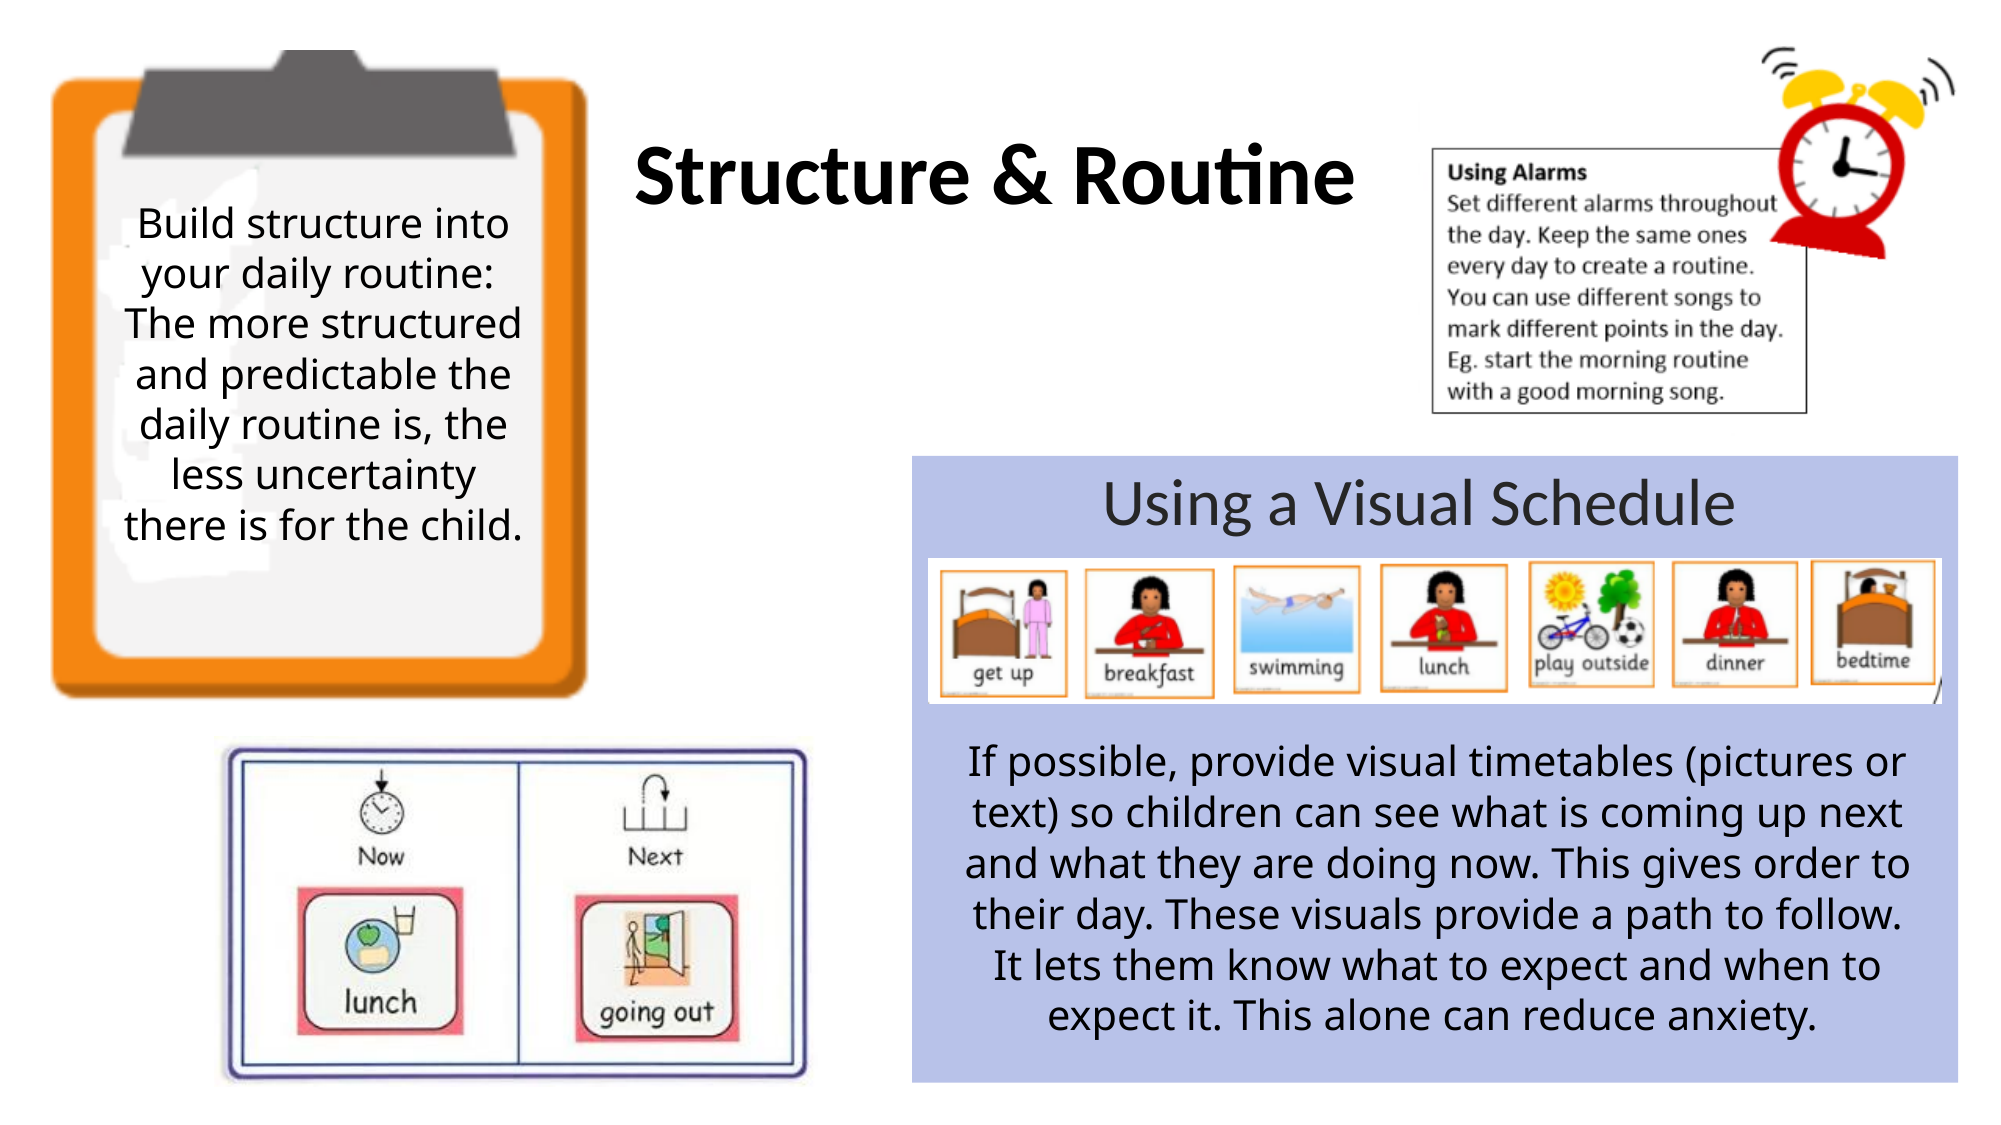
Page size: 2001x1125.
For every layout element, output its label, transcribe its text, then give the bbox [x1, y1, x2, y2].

text_box [911, 455, 1959, 1084]
picture [27, 50, 606, 711]
text_box Using a Visual Schedule [1087, 430, 1843, 558]
text_box If possible, provide visual timetables (pictures or text) so children can see what is coming up next and what they are doing now. This gives order to their day. These visuals provide a path to follow. It lets them know what to expect and when to expect it. This alone can reduce anxiety. [949, 728, 1928, 1098]
picture [214, 736, 818, 1087]
title Structure & Routine [619, 79, 1418, 229]
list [928, 558, 1942, 704]
picture [1418, 42, 1989, 436]
